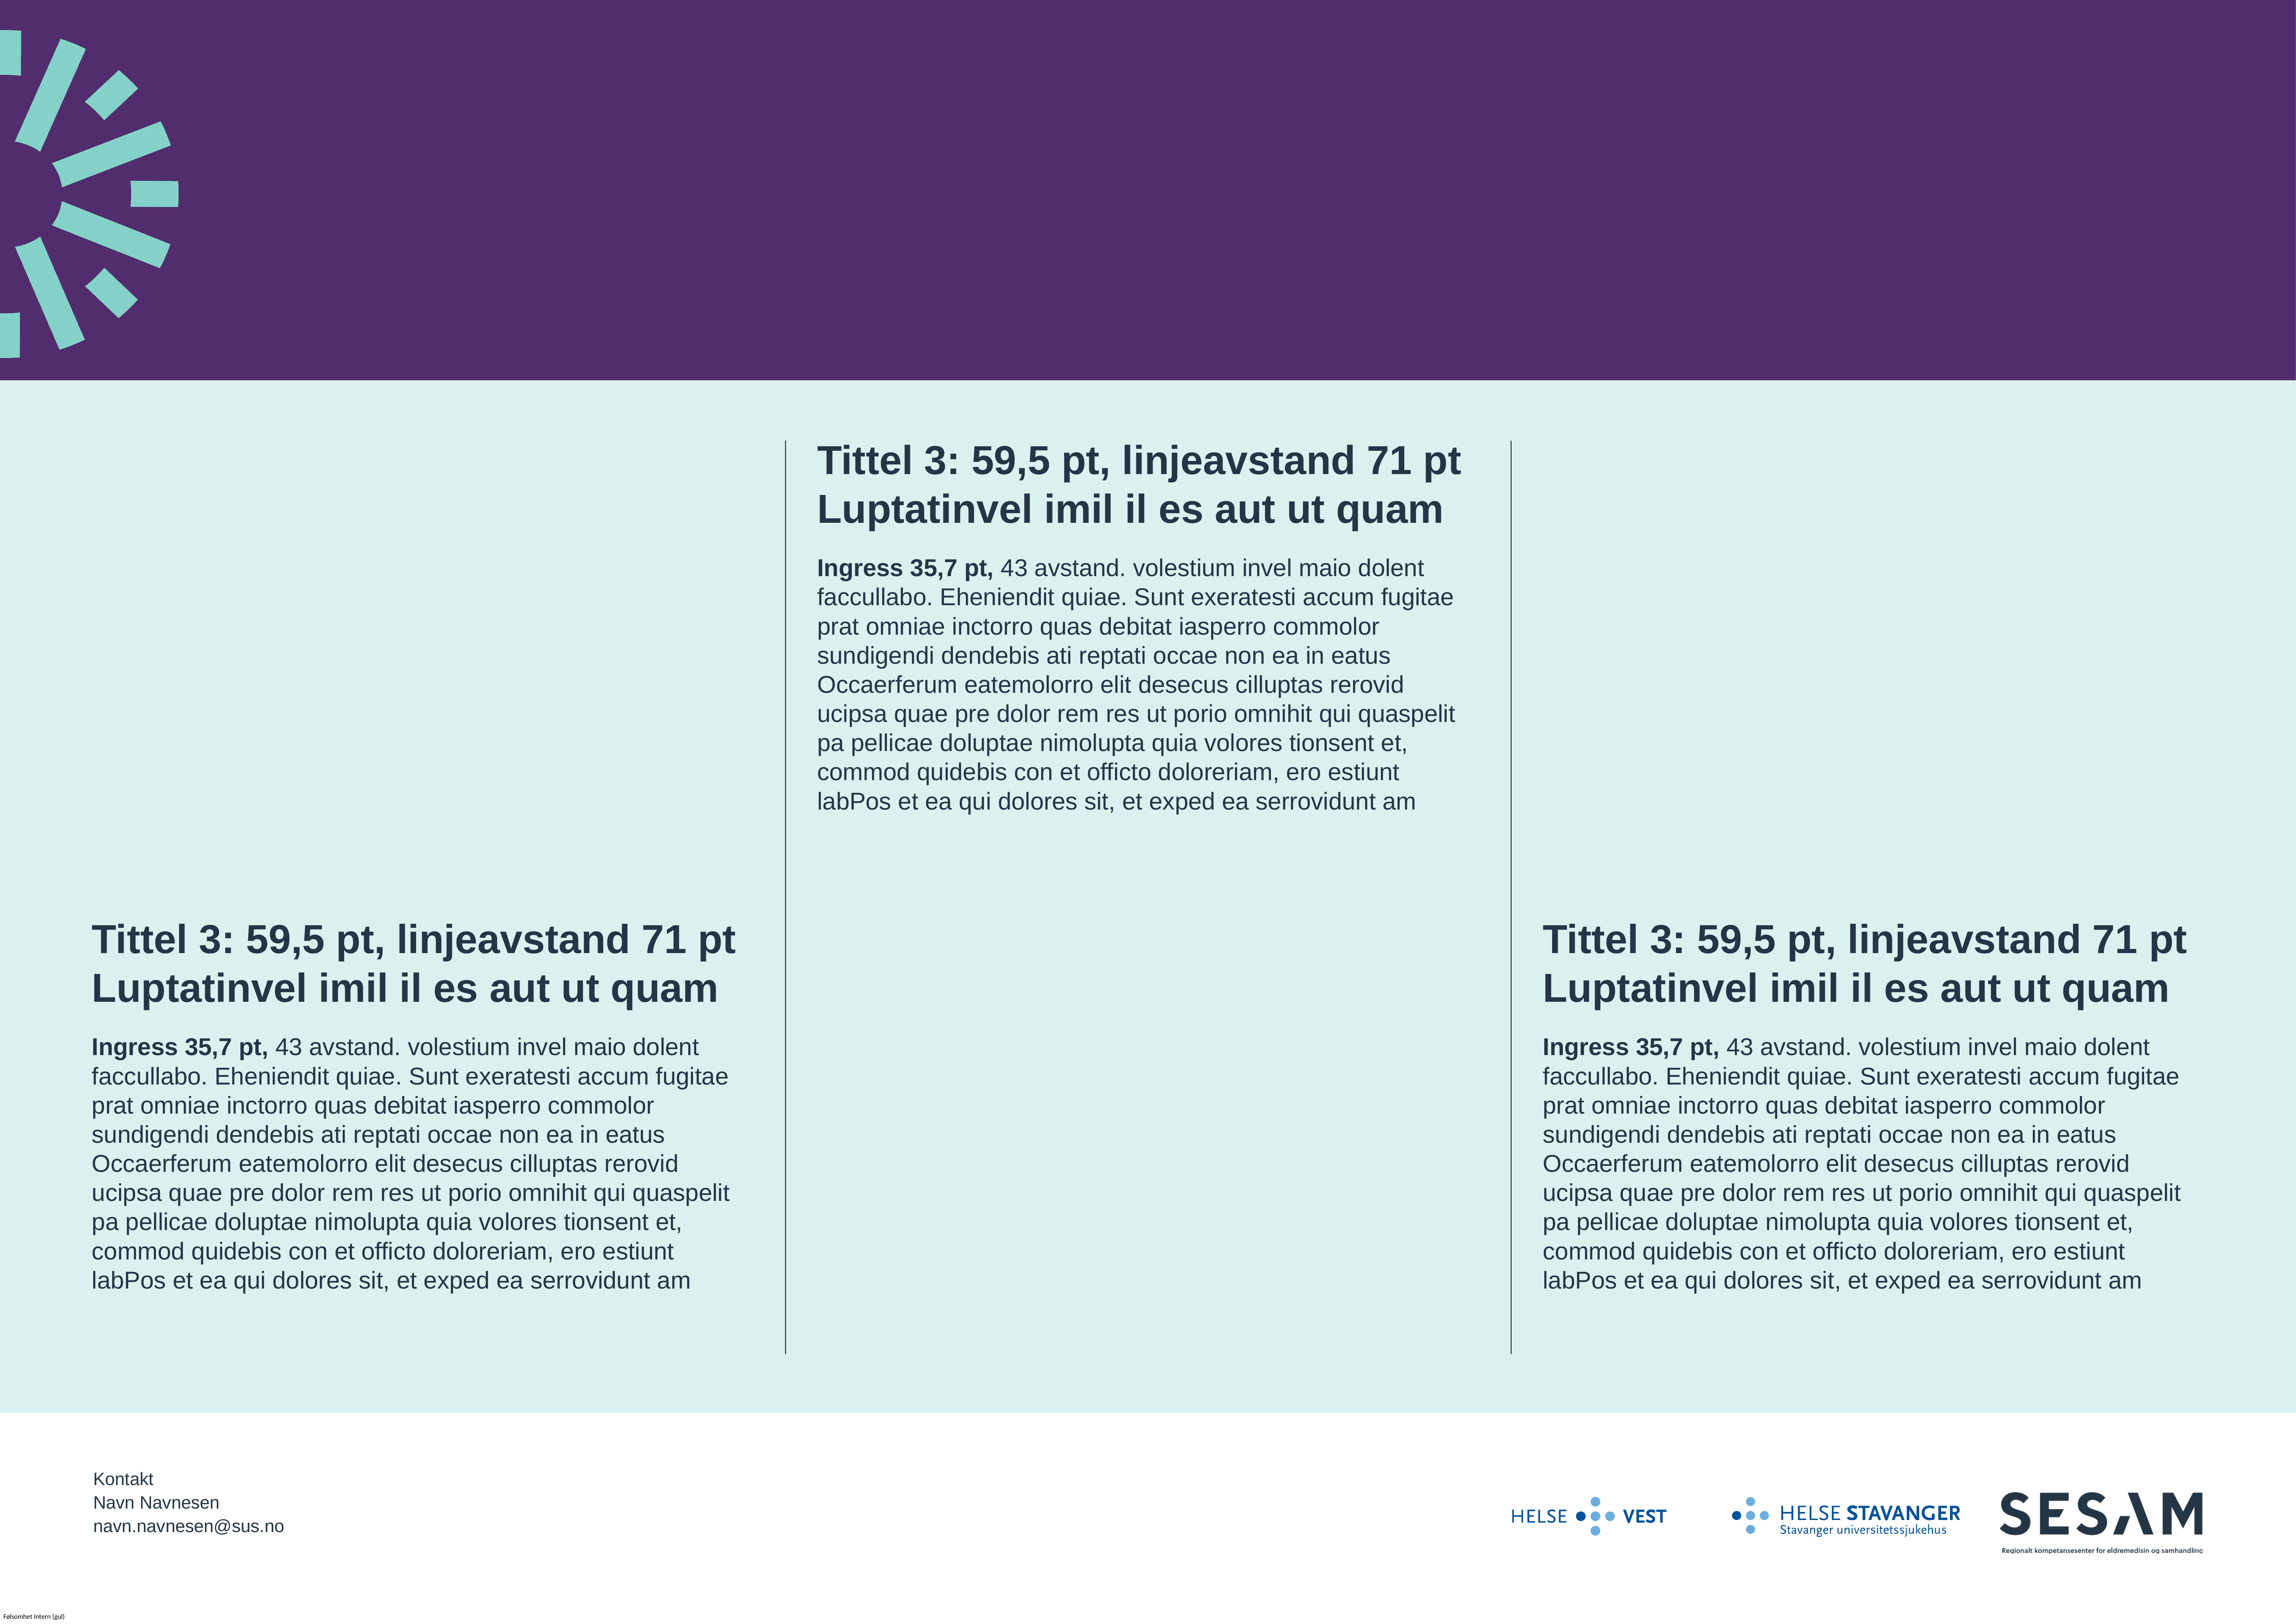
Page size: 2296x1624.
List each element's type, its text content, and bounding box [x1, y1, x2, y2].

list Kontakt Navn Navnesen navn.navnesen@sus.no [93, 1465, 542, 1535]
text_box Tittel 3: 59,5 pt, linjeavstand 71 pt Luptatinvel imil il es aut ut quam Ingress 35,7 pt, 43 avstand. volestium invel maio dolent faccullabo. Eheniendit quiae. Sunt exeratesti accum fugitae prat omniae inctorro quas debitat iasperro commolor sundigendi dendebis ati reptati occae non ea in eatus Occaerferum eatemolorro elit desecus cilluptas rerovid ucipsa quae pre dolor rem res ut porio omnihit qui quaspelit pa pellicae doluptae nimolupta quia volores tionsent et, commod quidebis con et officto doloreriam, ero estiunt labPos et ea qui dolores sit, et exped ea serrovidunt am [1543, 913, 2202, 1294]
text_box Tittel 3: 59,5 pt, linjeavstand 71 pt Luptatinvel imil il es aut ut quam Ingress 35,7 pt, 43 avstand. volestium invel maio dolent faccullabo. Eheniendit quiae. Sunt exeratesti accum fugitae prat omniae inctorro quas debitat iasperro commolor sundigendi dendebis ati reptati occae non ea in eatus Occaerferum eatemolorro elit desecus cilluptas rerovid ucipsa quae pre dolor rem res ut porio omnihit qui quaspelit pa pellicae doluptae nimolupta quia volores tionsent et, commod quidebis con et officto doloreriam, ero estiunt labPos et ea qui dolores sit, et exped ea serrovidunt am [817, 434, 1476, 814]
picture [1732, 1497, 1960, 1537]
picture [0, 5, 202, 380]
text_box Tittel 3: 59,5 pt, linjeavstand 71 pt Luptatinvel imil il es aut ut quam Ingress 35,7 pt, 43 avstand. volestium invel maio dolent faccullabo. Eheniendit quiae. Sunt exeratesti accum fugitae prat omniae inctorro quas debitat iasperro commolor sundigendi dendebis ati reptati occae non ea in eatus Occaerferum eatemolorro elit desecus cilluptas rerovid ucipsa quae pre dolor rem res ut porio omnihit qui quaspelit pa pellicae doluptae nimolupta quia volores tionsent et, commod quidebis con et officto doloreriam, ero estiunt labPos et ea qui dolores sit, et exped ea serrovidunt am [92, 913, 751, 1294]
picture [1512, 1497, 1667, 1537]
